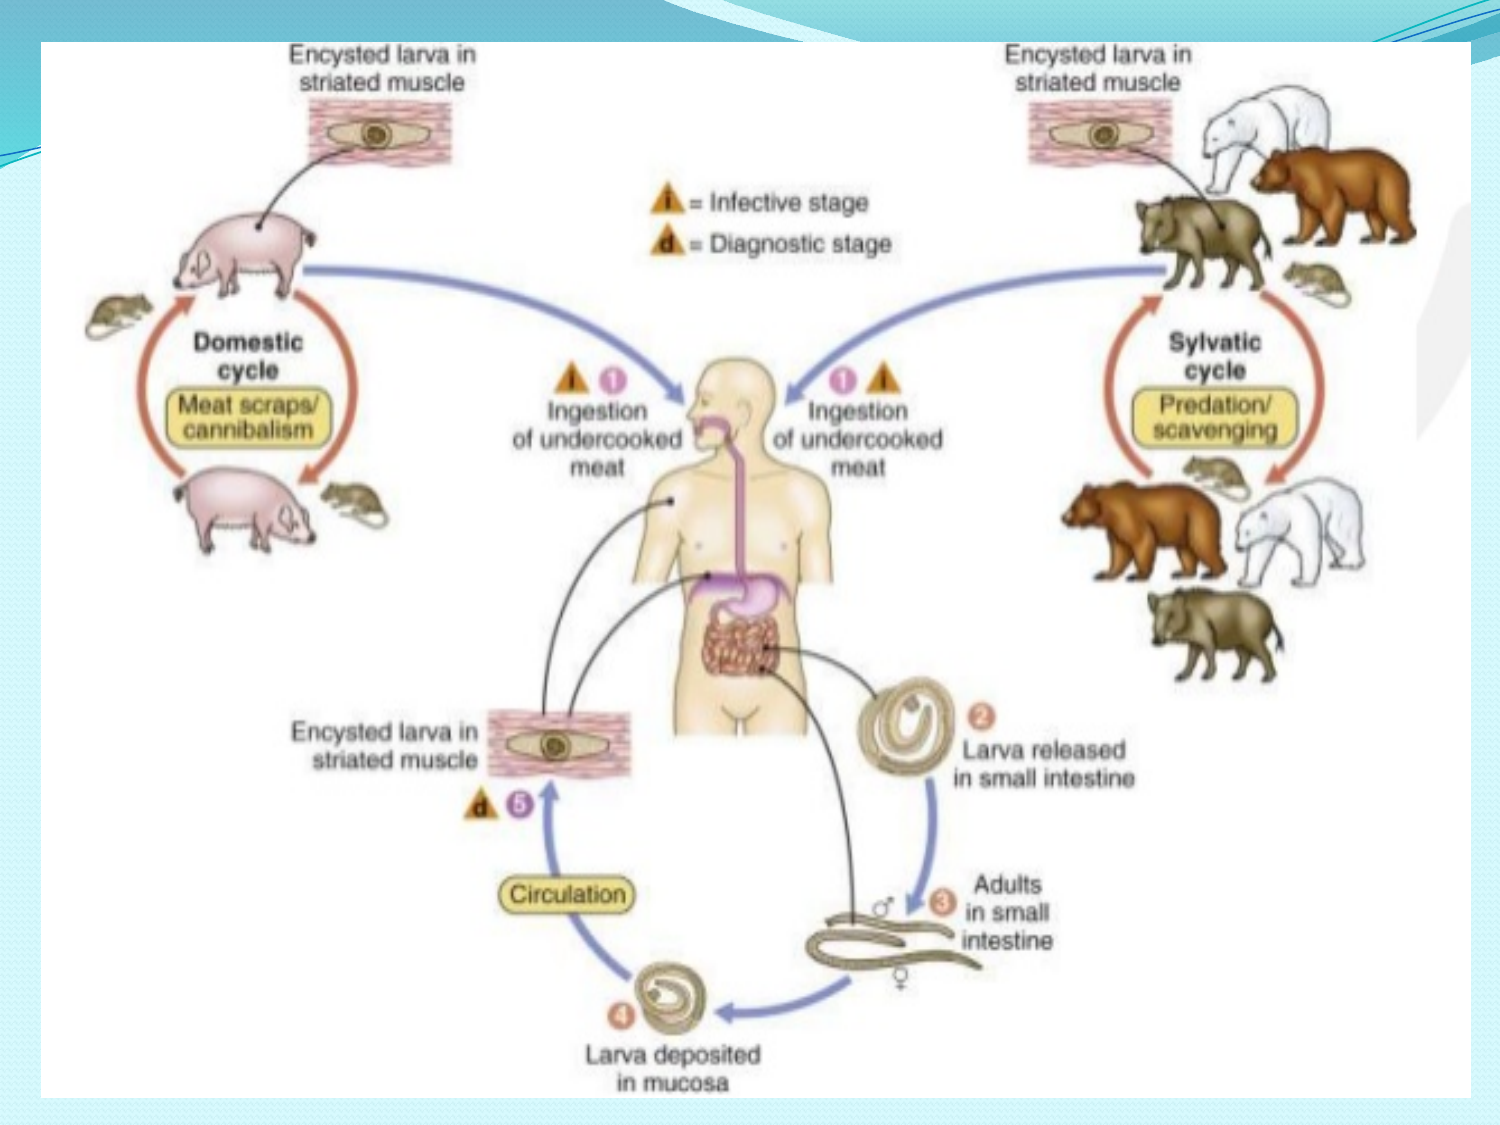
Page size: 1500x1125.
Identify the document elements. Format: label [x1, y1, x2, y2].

list [41, 42, 1471, 1098]
